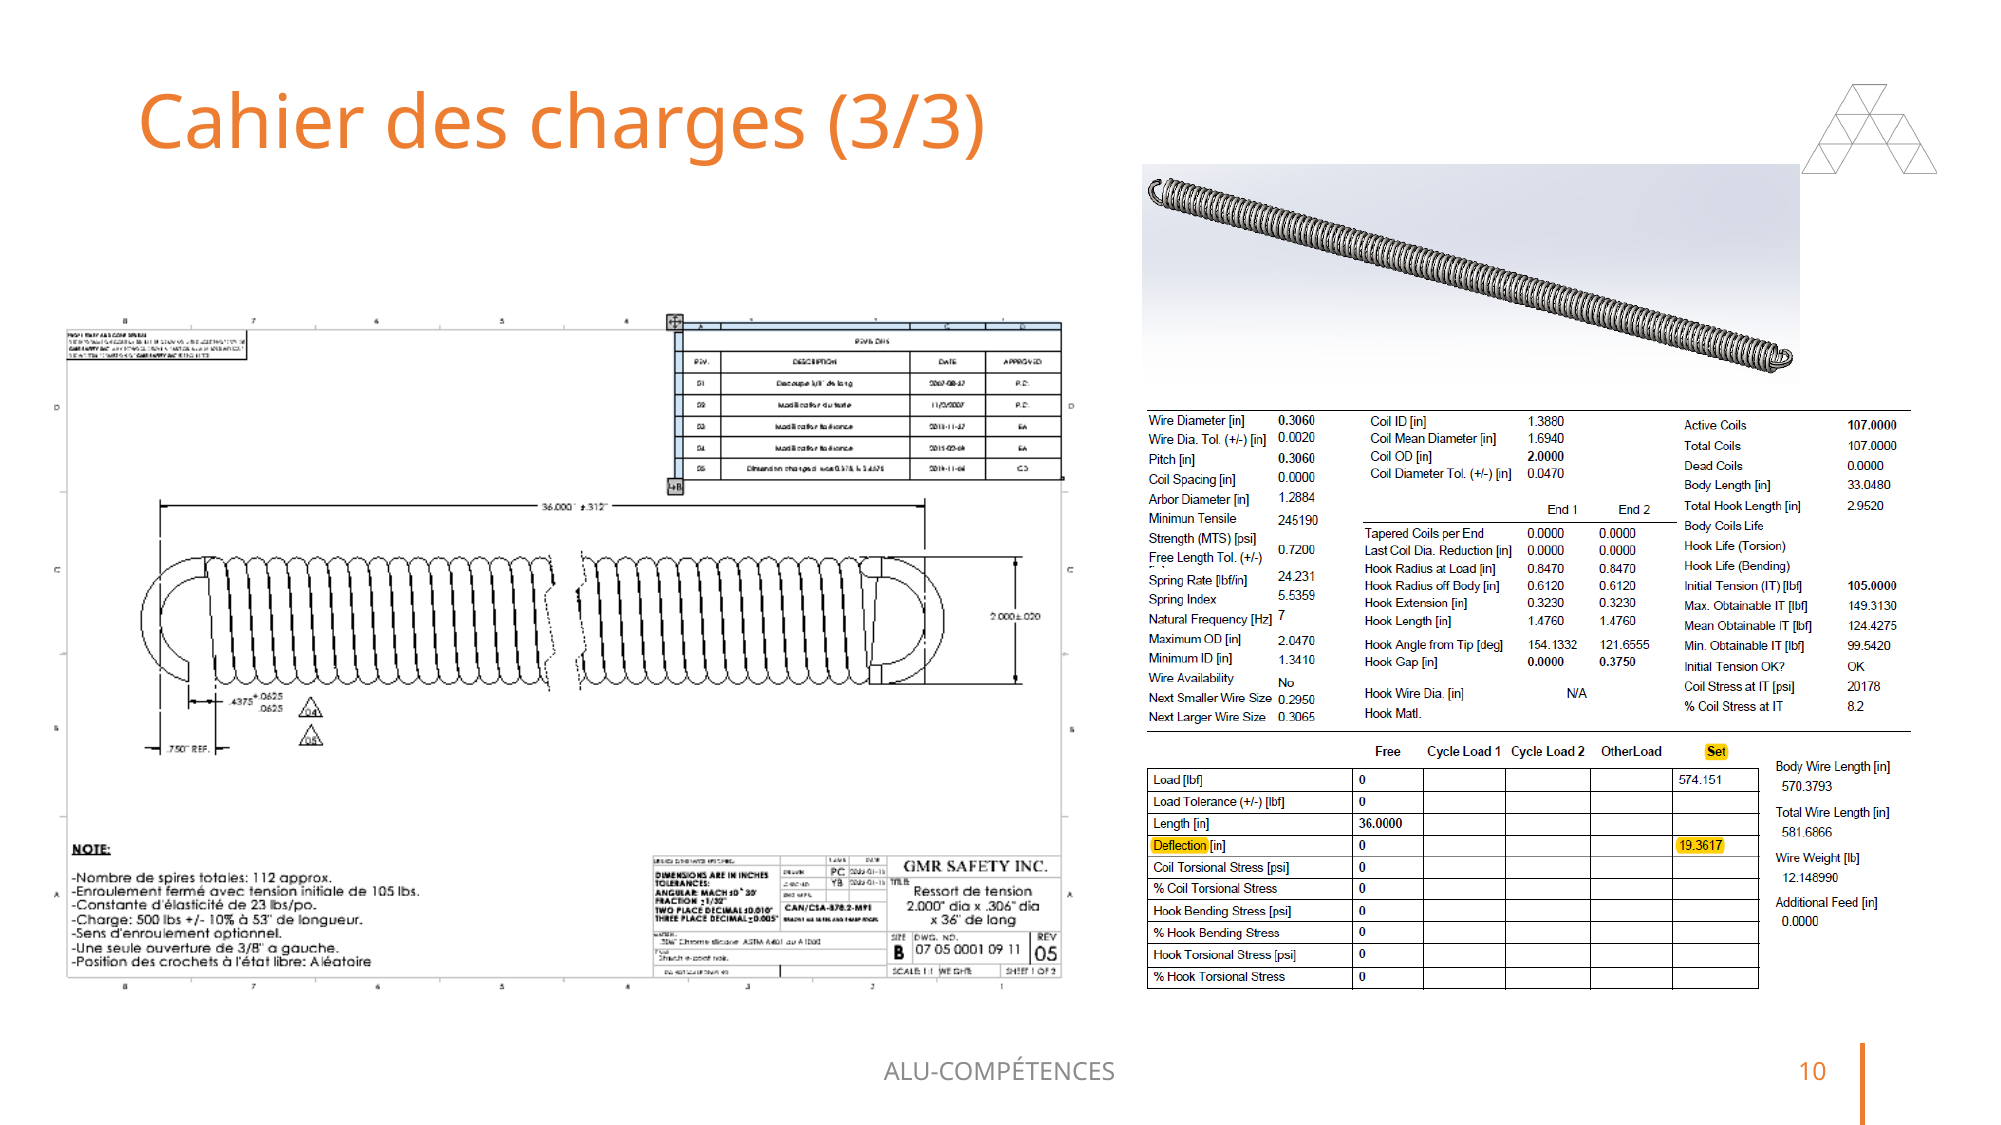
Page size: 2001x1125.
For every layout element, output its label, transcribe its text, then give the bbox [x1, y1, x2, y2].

title Cahier des charges (3/3) [137, 84, 1749, 237]
slide_number 10 [1643, 1042, 1842, 1103]
picture [1142, 164, 1800, 385]
picture [52, 313, 1081, 992]
footer ALU-COMPÉTENCES [662, 1042, 1338, 1103]
picture [1145, 410, 1911, 992]
